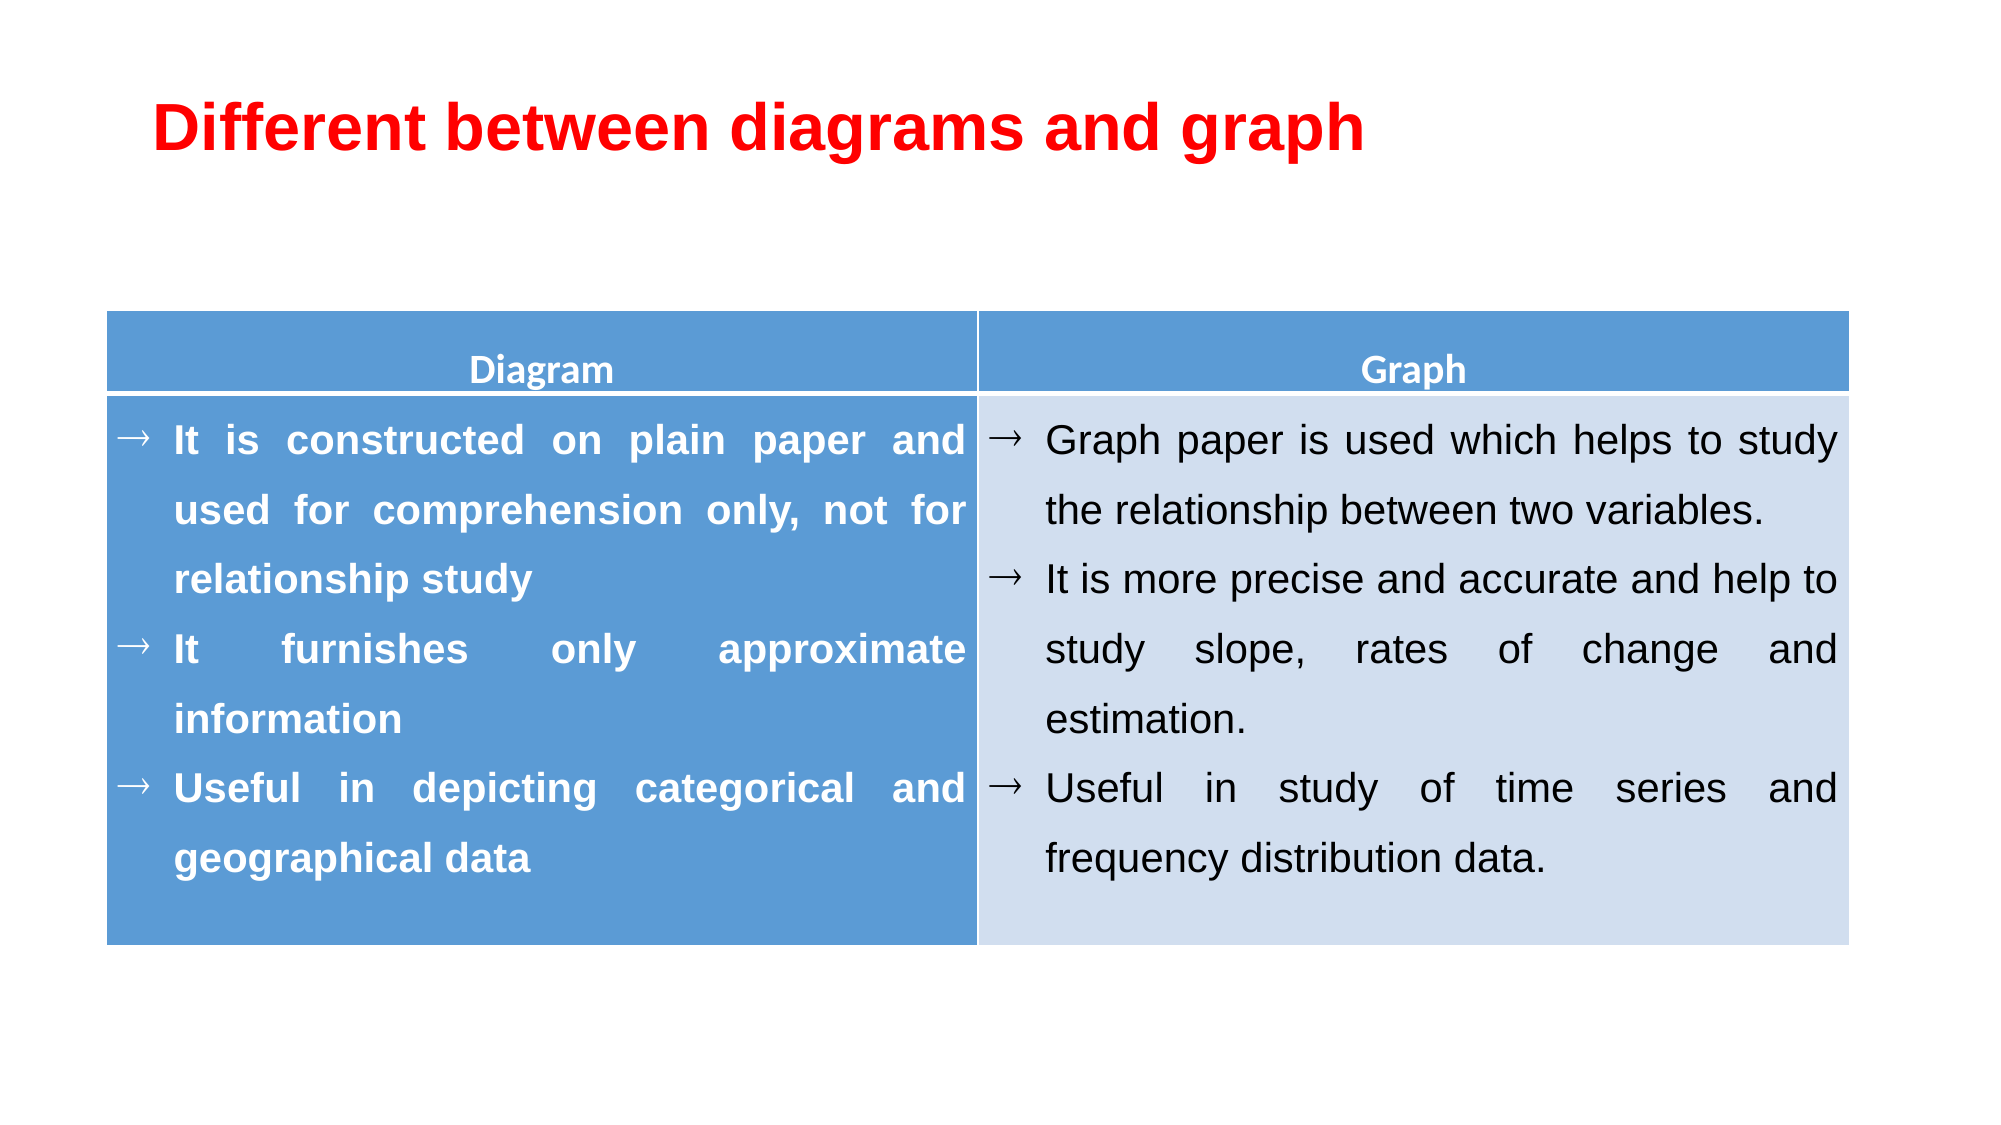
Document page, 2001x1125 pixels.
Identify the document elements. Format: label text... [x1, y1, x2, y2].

title Different between diagrams and graph [137, 59, 1863, 278]
table_header Graph [979, 311, 1849, 391]
table_cell Graph paper is used which helps to study the relationship between two variables. It is more precise and accurate and help to study slope, rates of change and estimation. Useful in study of time series and frequency distribution data. [979, 396, 1849, 945]
table_header Diagram [107, 311, 977, 391]
table_cell It is constructed on plain paper and used for comprehension only, not for relationship study It furnishes only approximate information Useful in depicting categorical and geographical data [107, 396, 977, 945]
